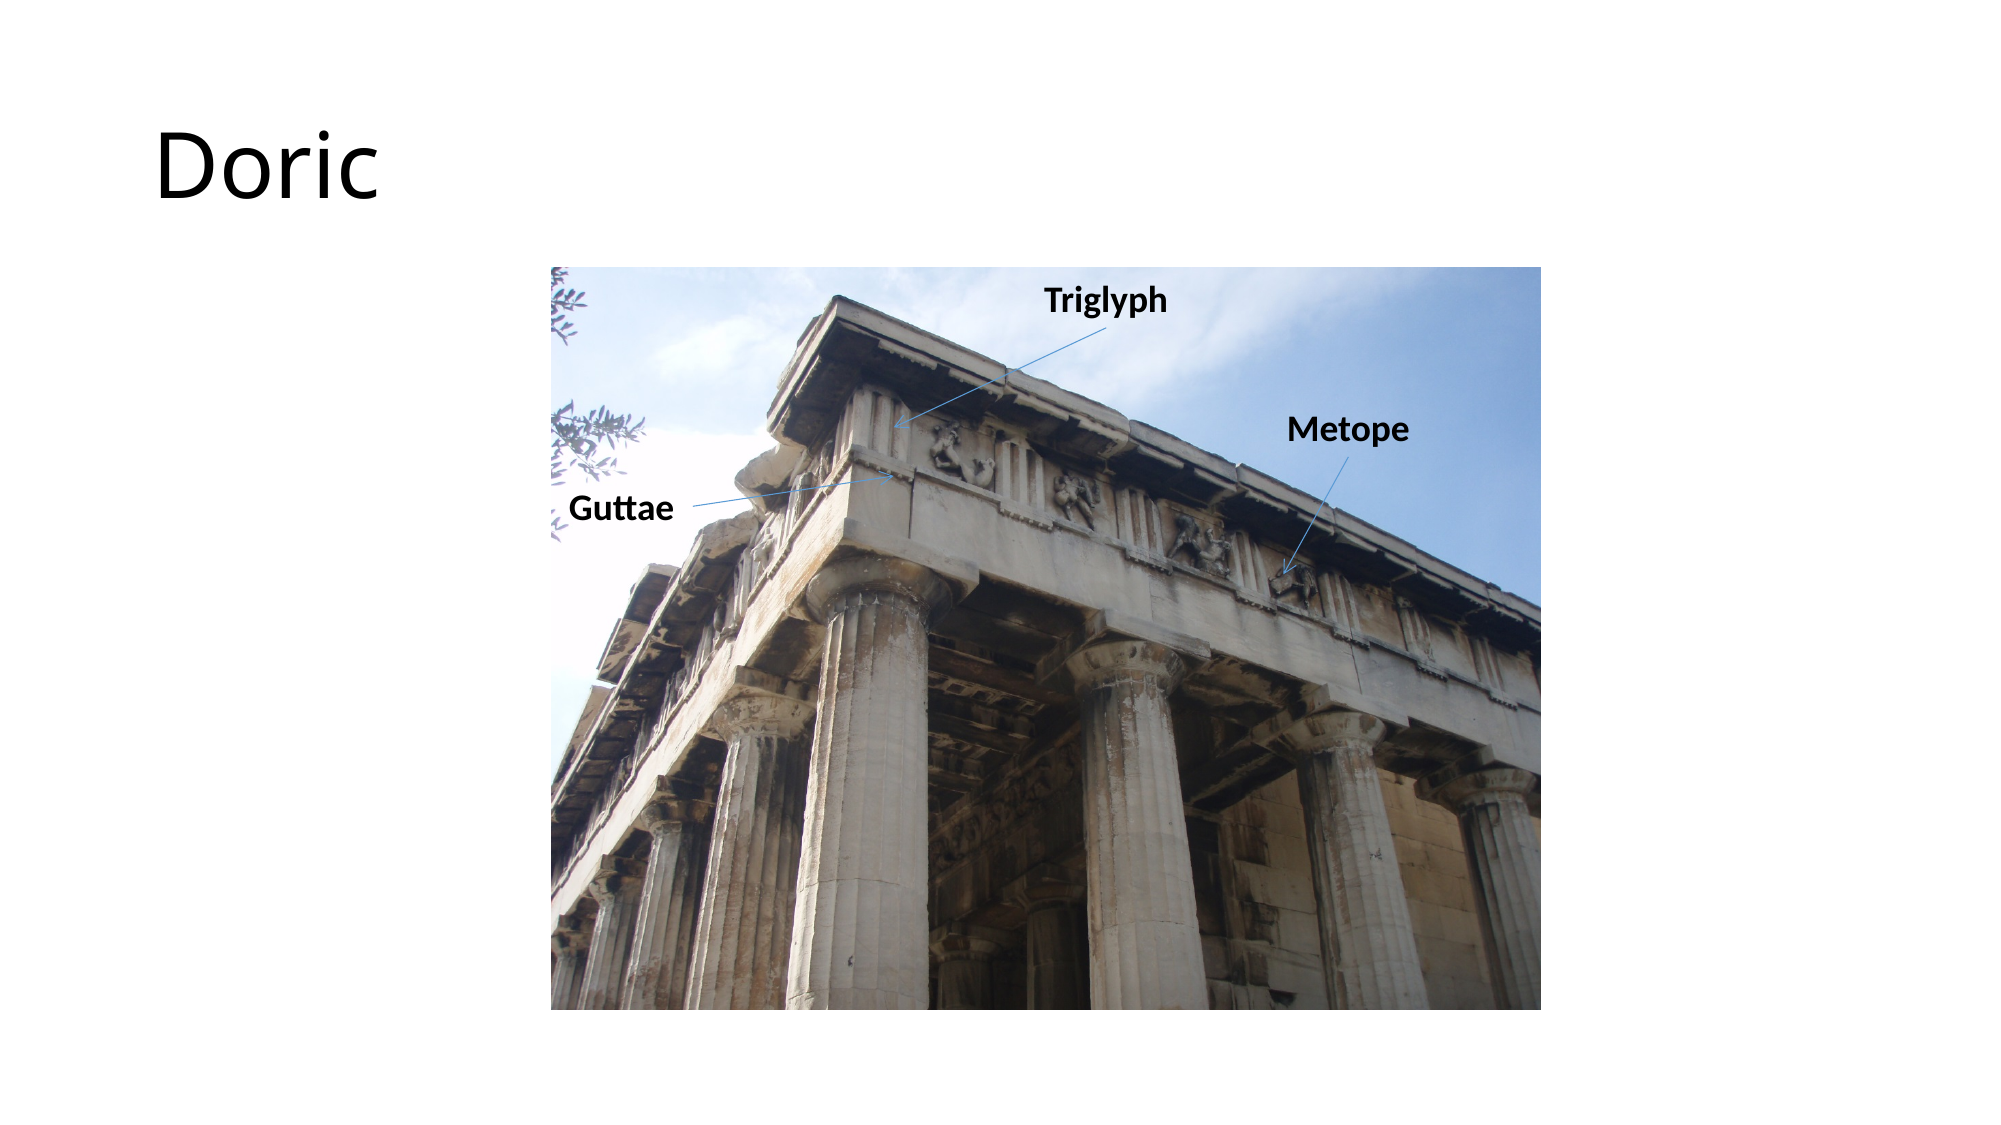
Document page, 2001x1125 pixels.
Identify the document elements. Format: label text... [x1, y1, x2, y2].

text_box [1283, 457, 1349, 575]
title Doric [137, 59, 1863, 278]
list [551, 267, 1542, 1010]
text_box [692, 475, 894, 507]
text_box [893, 327, 1107, 428]
